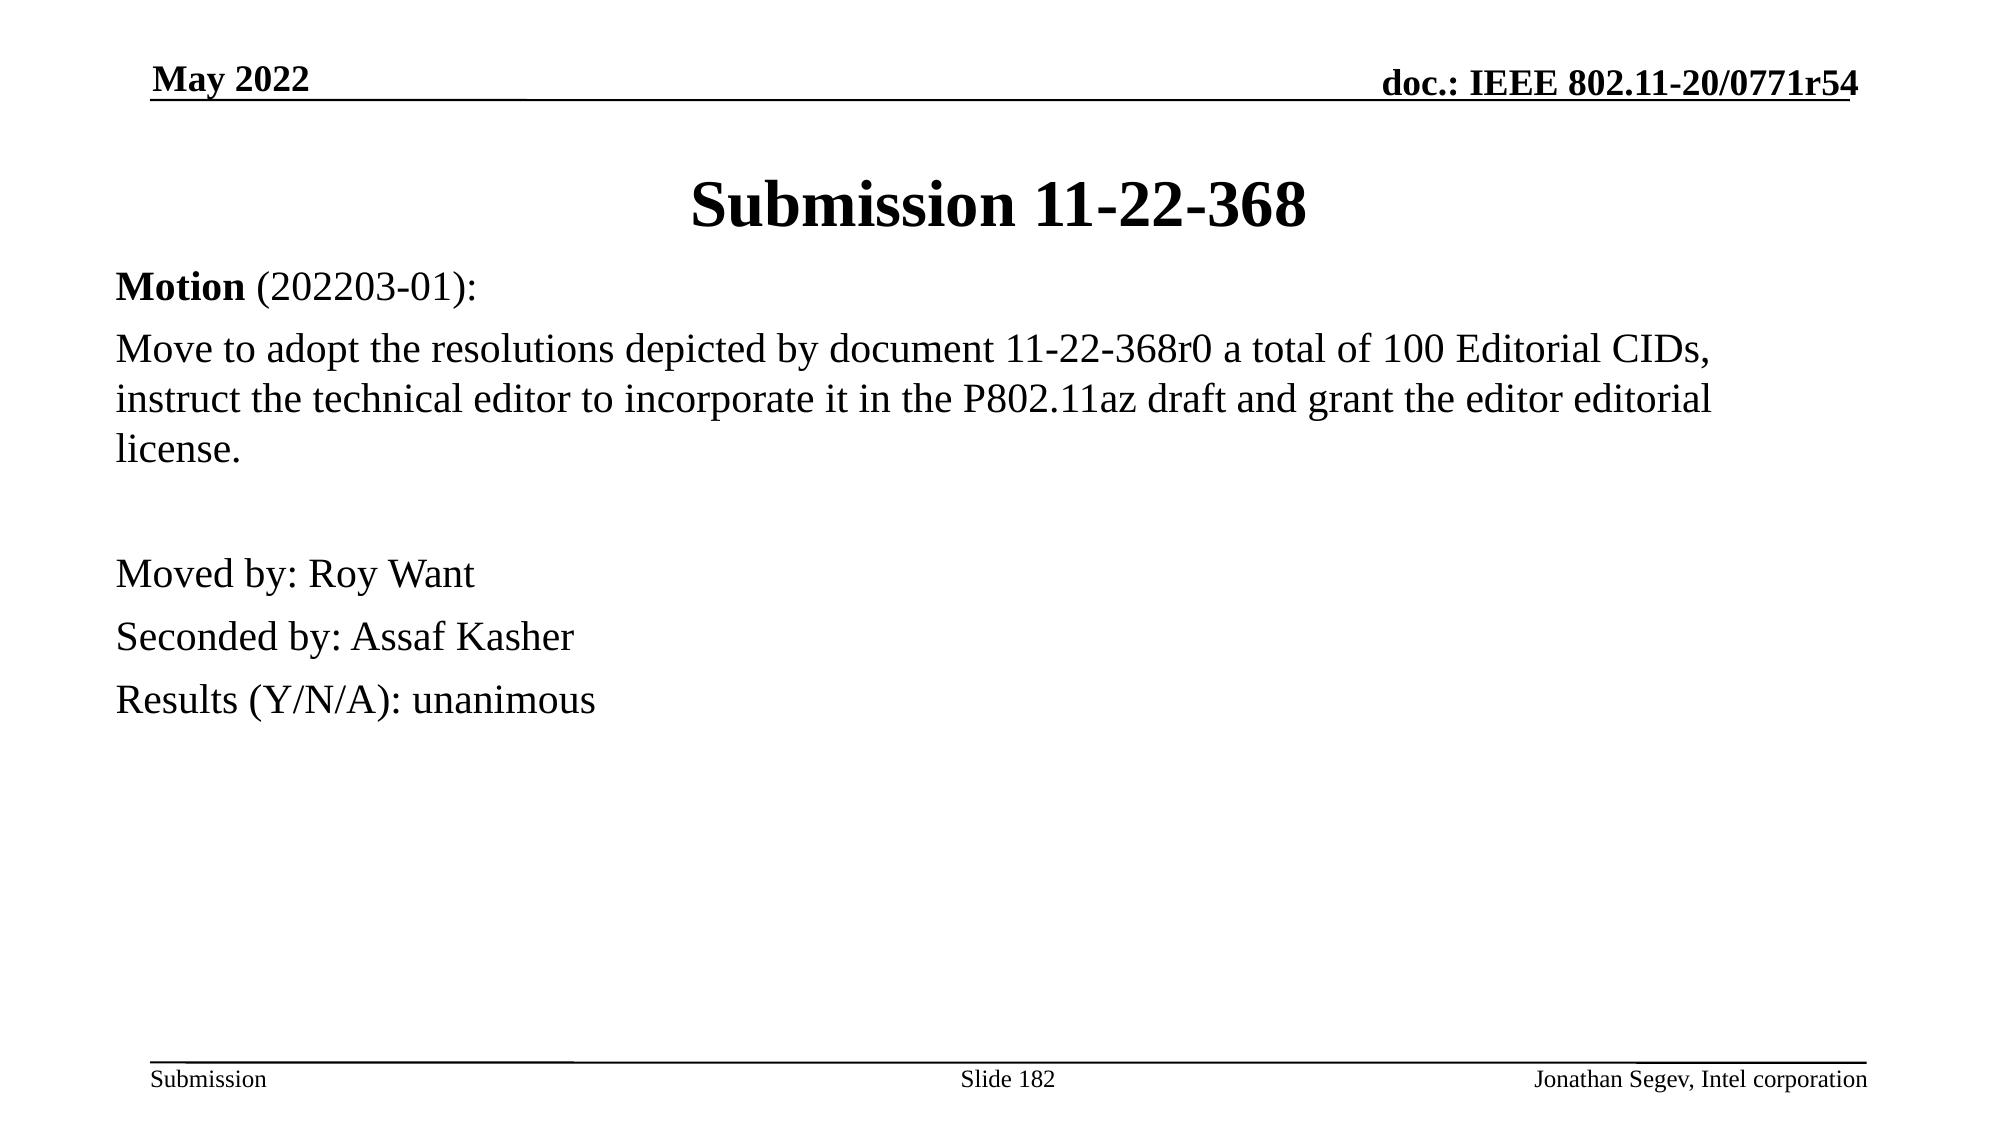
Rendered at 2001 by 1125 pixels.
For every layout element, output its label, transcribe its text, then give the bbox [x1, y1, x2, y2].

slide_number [152, 54, 563, 100]
title Submission 11-22-368 [149, 112, 1850, 288]
list Motion (202203-01): Move to adopt the resolutions depicted by document 11-22-368r0 a total of 100 Editorial CIDs, instruct the technical editor to incorporate it in the P802.11az draft and grant the editor editorial license. Moved by: Roy Want Seconded by: Assaf Kasher Results (Y/N/A): unanimous [100, 250, 1801, 1008]
slide_number Slide 182 [950, 1061, 1067, 1123]
footer Jonathan Segev, Intel corporation [1171, 1061, 1869, 1093]
